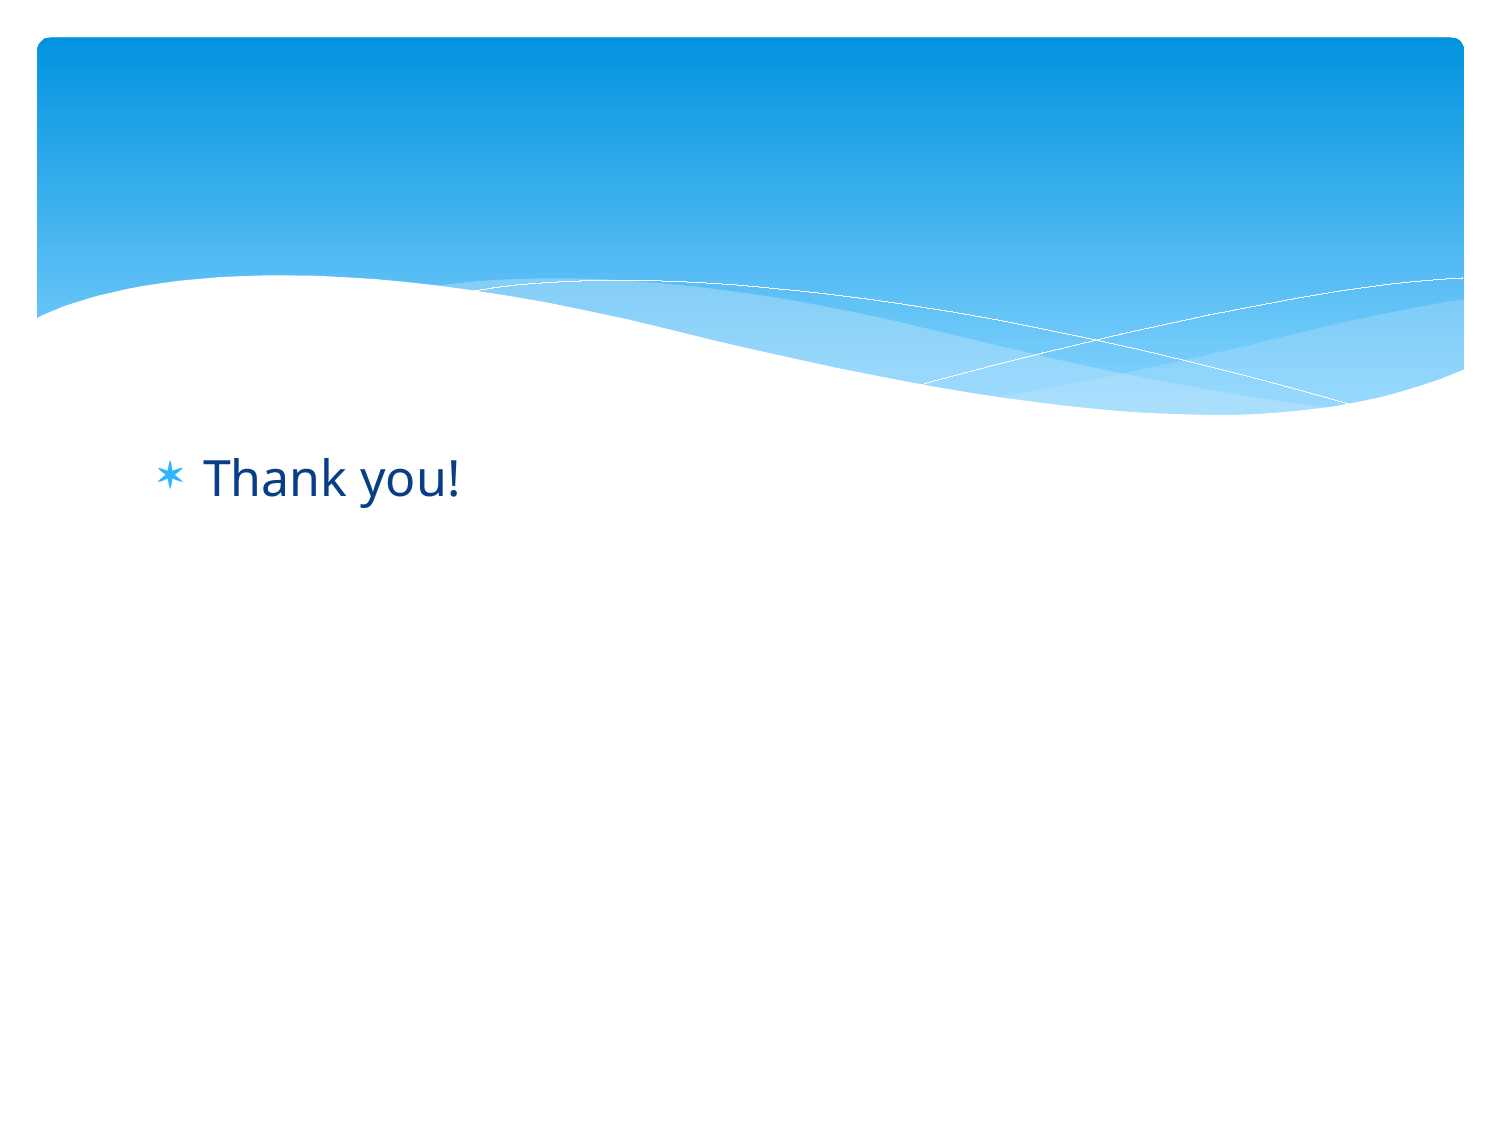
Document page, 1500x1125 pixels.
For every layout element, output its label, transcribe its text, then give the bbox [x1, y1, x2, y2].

list Thank you! [143, 438, 1359, 1005]
